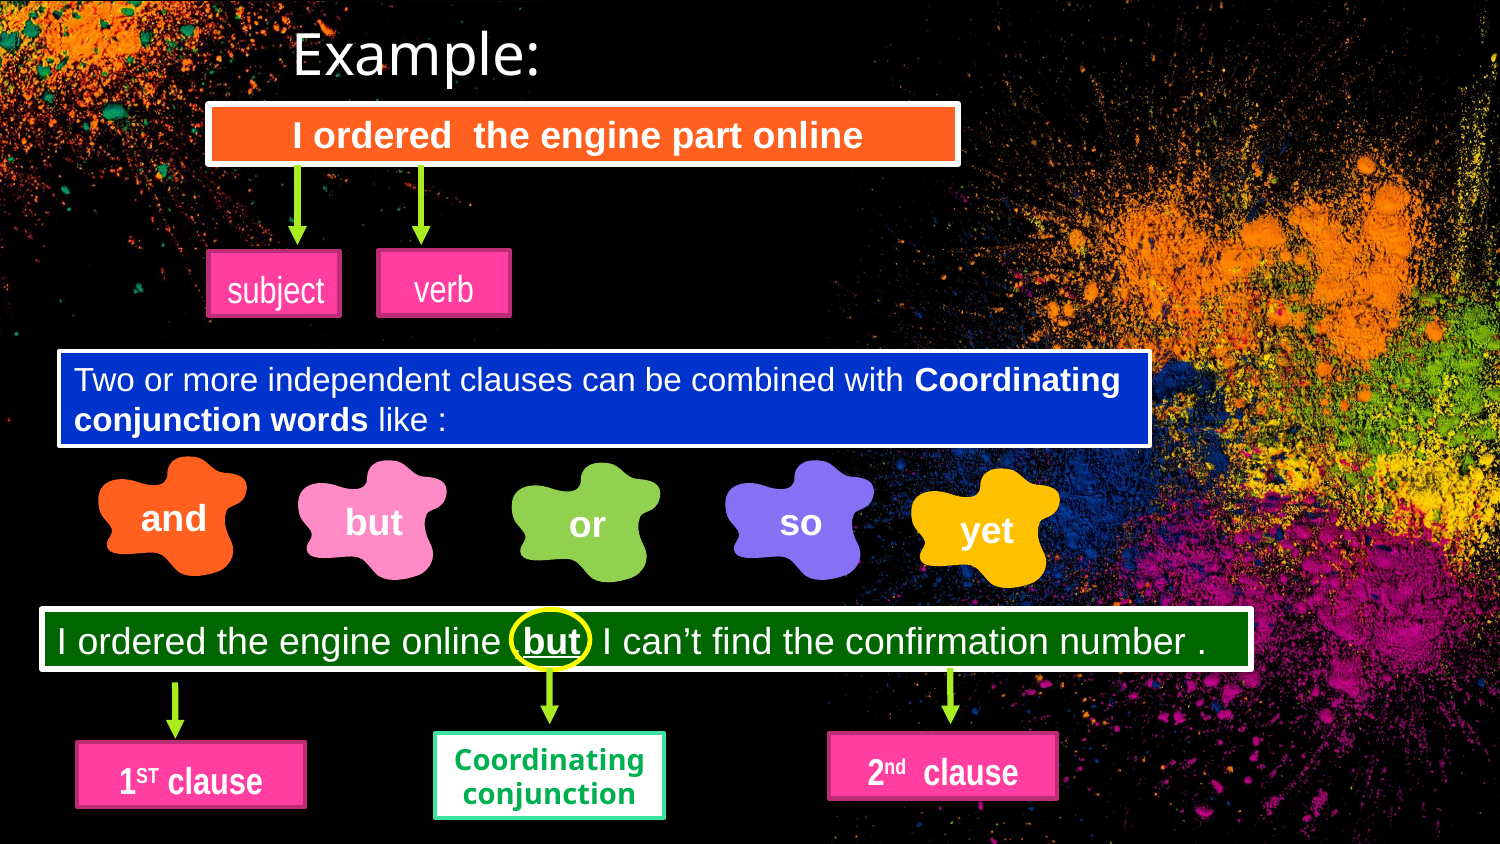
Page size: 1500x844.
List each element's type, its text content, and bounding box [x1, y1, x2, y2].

picture [827, 0, 1500, 844]
text_box 1ST clause [75, 740, 307, 809]
text_box verb [376, 248, 512, 318]
text_box or [511, 462, 661, 583]
picture [0, 1, 546, 454]
text_box [509, 607, 593, 672]
text_box but [298, 460, 447, 580]
text_box subject [206, 249, 342, 318]
text_box Coordinating conjunction [433, 731, 666, 820]
text_box Two or more independent clauses can be combined with Coordinating conjunction words like : [57, 349, 1152, 448]
text_box so [725, 460, 874, 580]
text_box and [98, 456, 247, 577]
text_box 2nd clause [827, 731, 1059, 801]
title Example: [276, 21, 633, 97]
text_box yet [911, 468, 1060, 589]
text_box I ordered the engine online ,but I can’t find the confirmation number . [39, 606, 1254, 672]
text_box I ordered the engine part online [205, 101, 961, 167]
